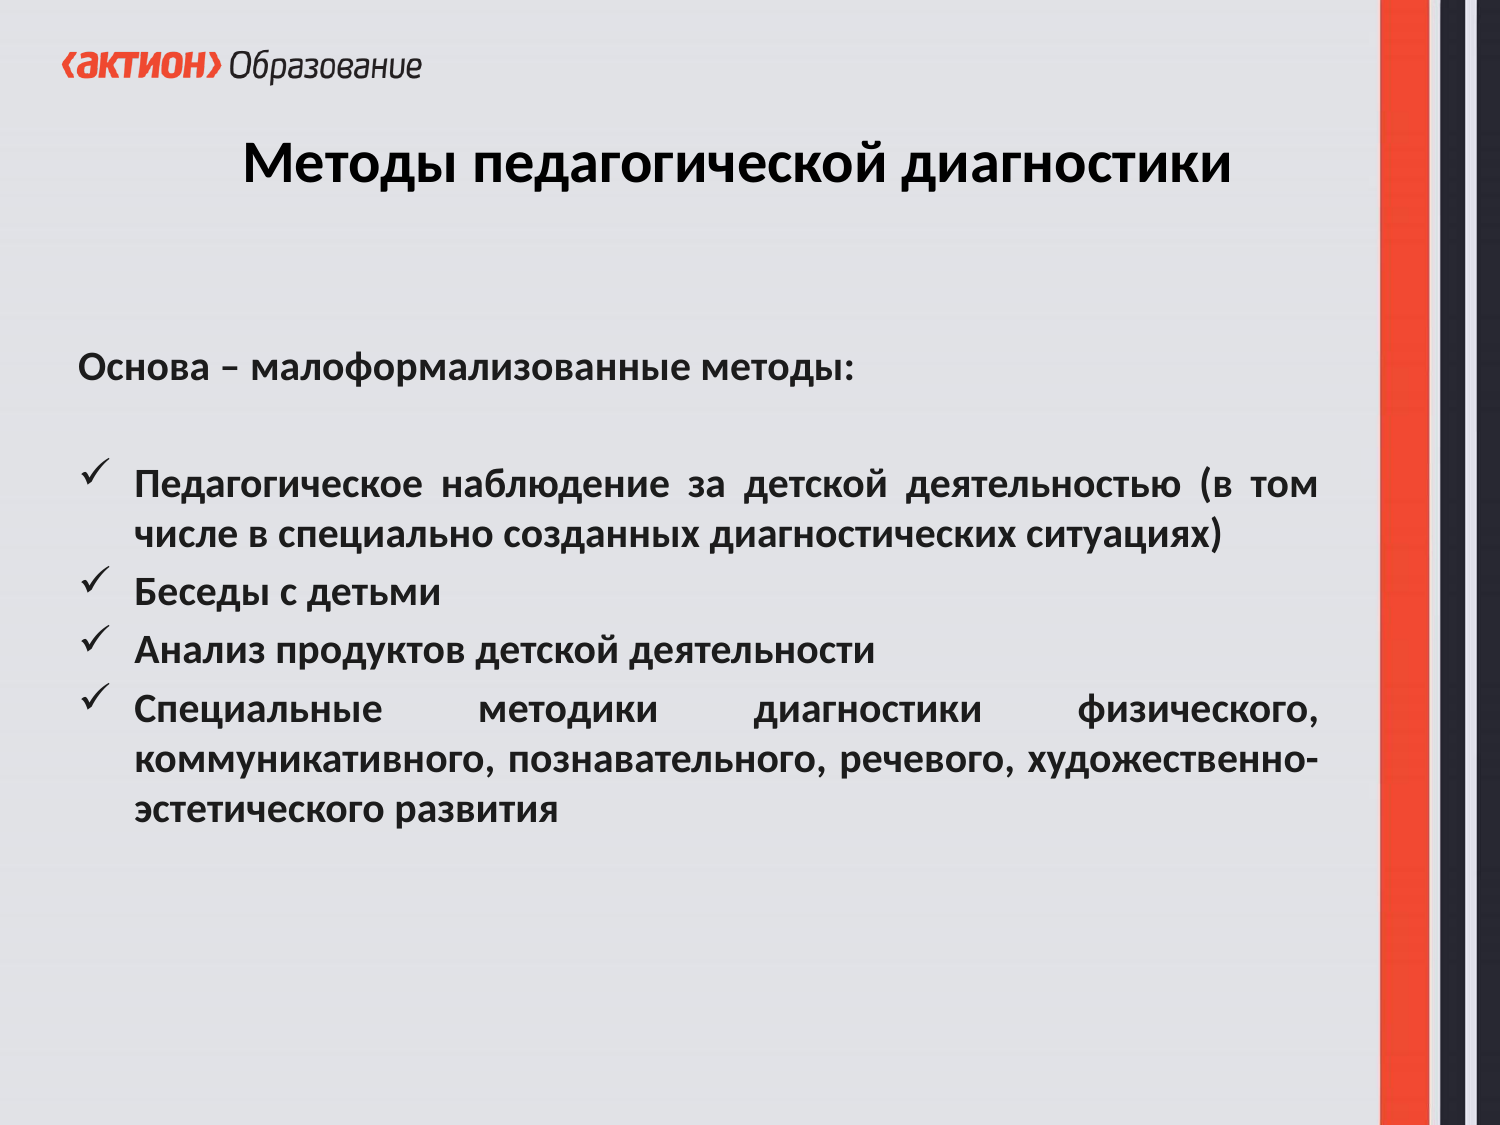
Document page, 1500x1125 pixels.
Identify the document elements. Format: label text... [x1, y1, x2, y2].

picture [0, 0, 1500, 1125]
text_box Основа – малоформализованные методы: Педагогическое наблюдение за детской деятельностью (в том числе в специально созданных диагностических ситуациях) Беседы с детьми Анализ продуктов детской деятельности Специальные методики диагностики физического, коммуникативного, познавательного, речевого, художественно-эстетического развития [63, 331, 1335, 1042]
text_box Методы педагогической диагностики [63, 115, 1414, 203]
